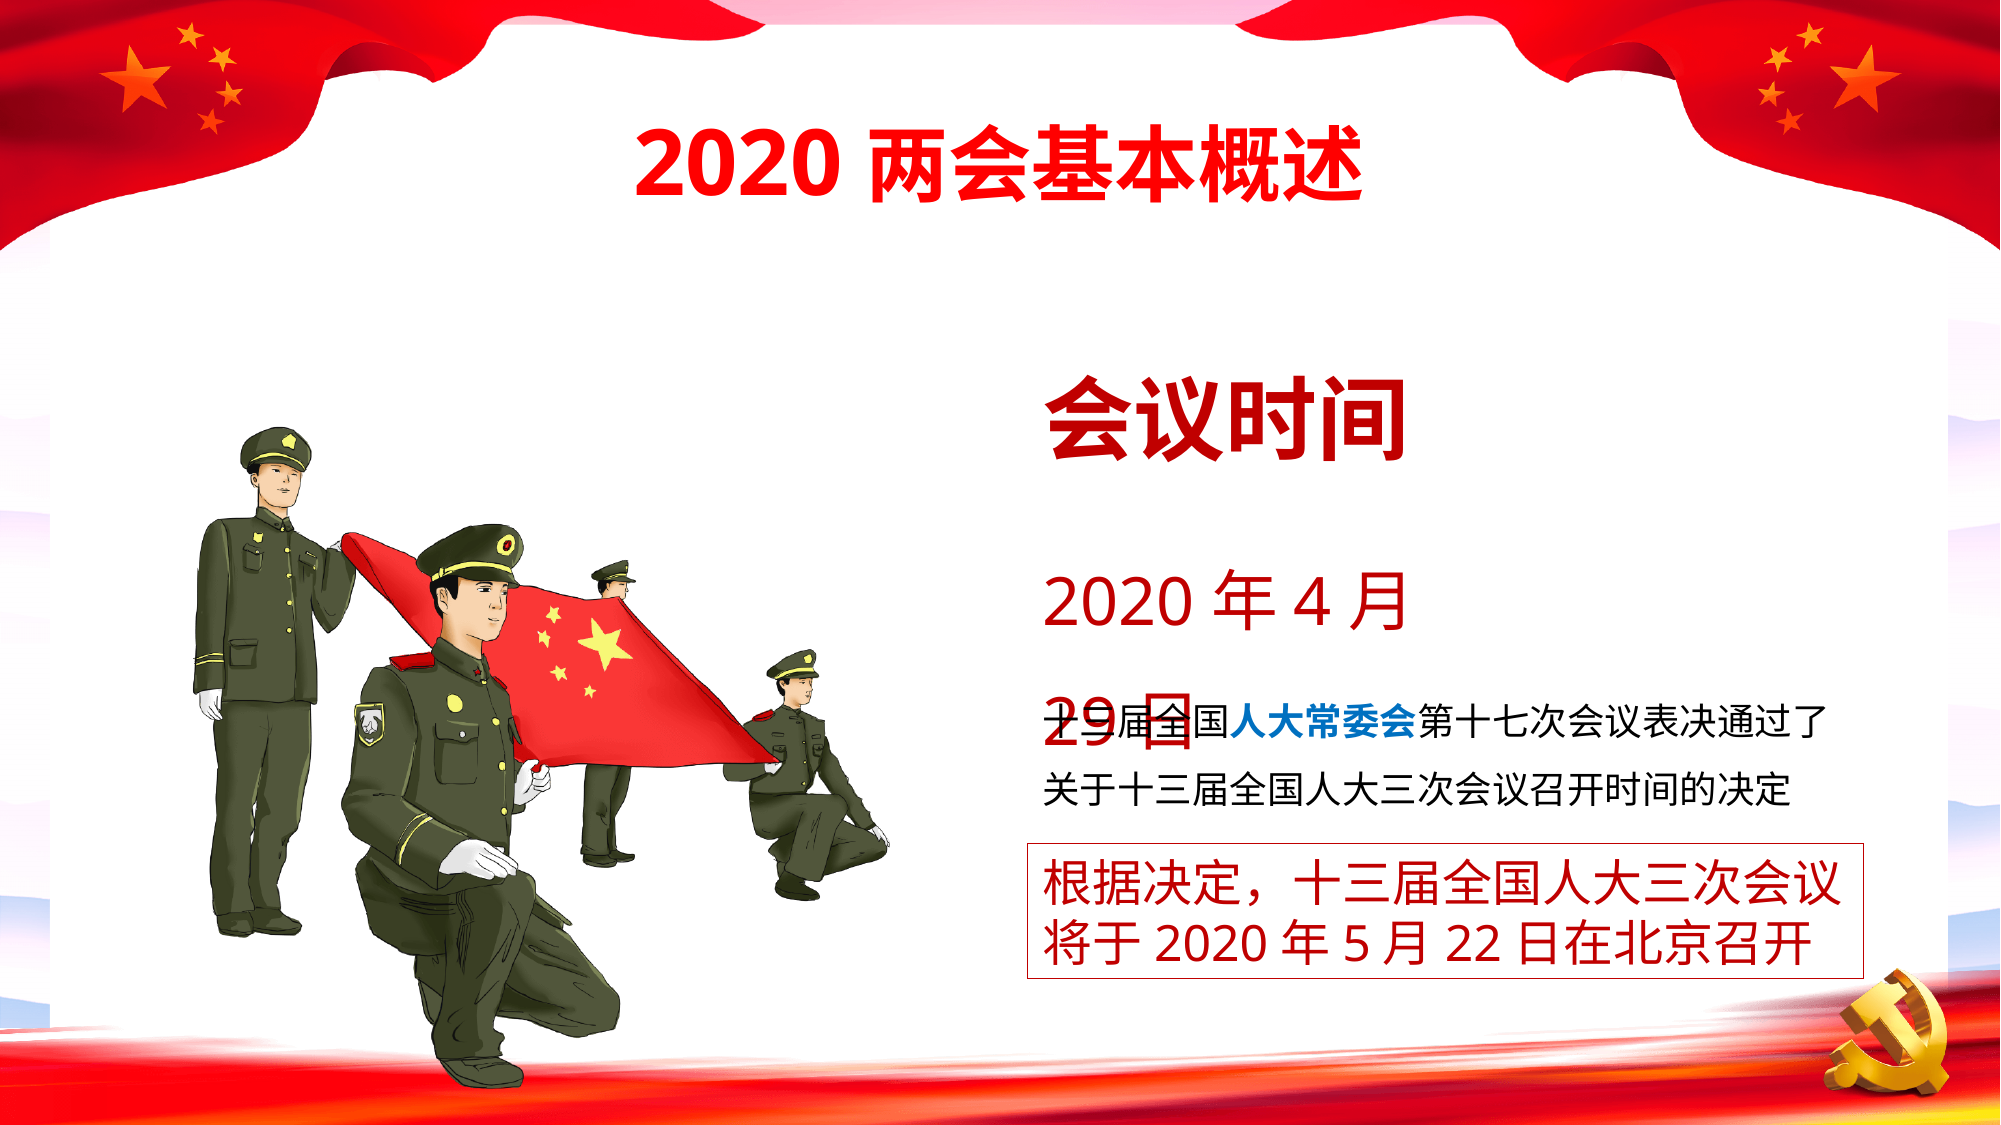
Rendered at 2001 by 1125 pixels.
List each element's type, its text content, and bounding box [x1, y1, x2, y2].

picture [0, 0, 2000, 1125]
text_box 2020年4月29日 [1027, 511, 1521, 668]
text_box 会议时间 [1027, 354, 1446, 480]
text_box 十三届全国人大常委会第十七次会议表决通过了关于十三届全国人大三次会议召开时间的决定 [1027, 668, 1864, 819]
text_box 根据决定，十三届全国人大三次会议将于2020年5月22日在北京召开 [1027, 843, 1864, 979]
